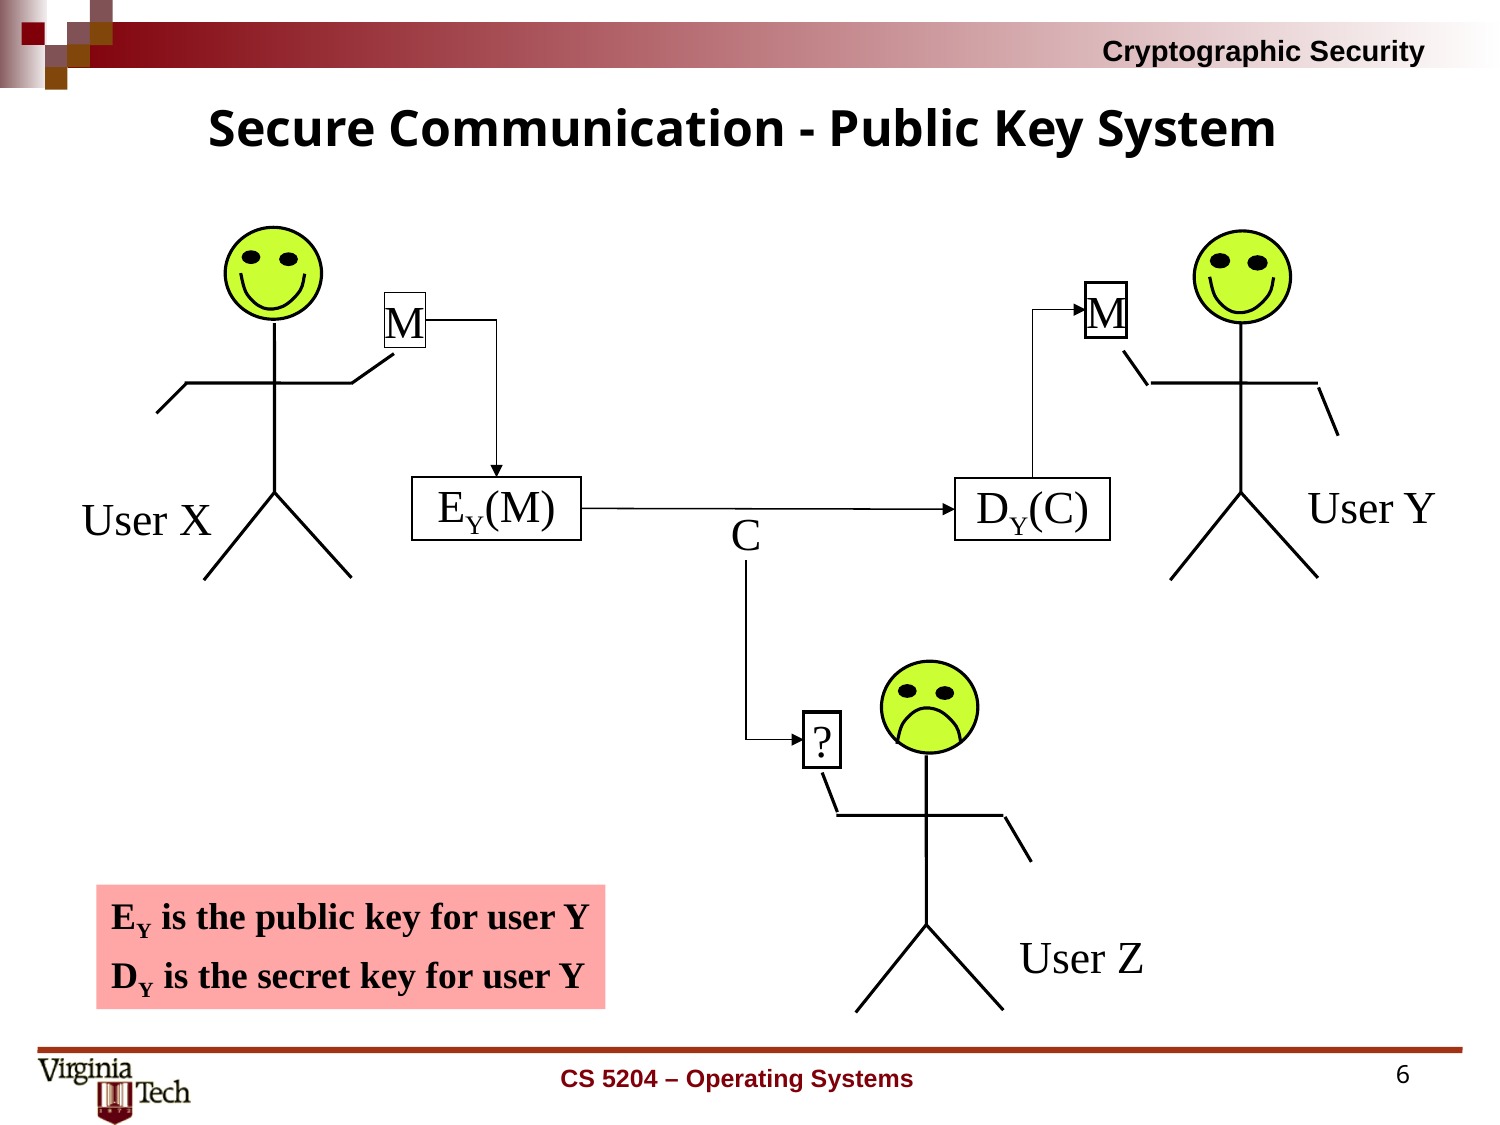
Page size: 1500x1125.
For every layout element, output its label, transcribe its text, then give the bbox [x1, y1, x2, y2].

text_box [81, 227, 1438, 1013]
footer CS 5204 – Operating Systems [424, 1024, 1051, 1101]
picture [37, 1058, 191, 1125]
slide_number 6 [1074, 1024, 1426, 1101]
title Secure Communication - Public Key System [112, 52, 1388, 201]
